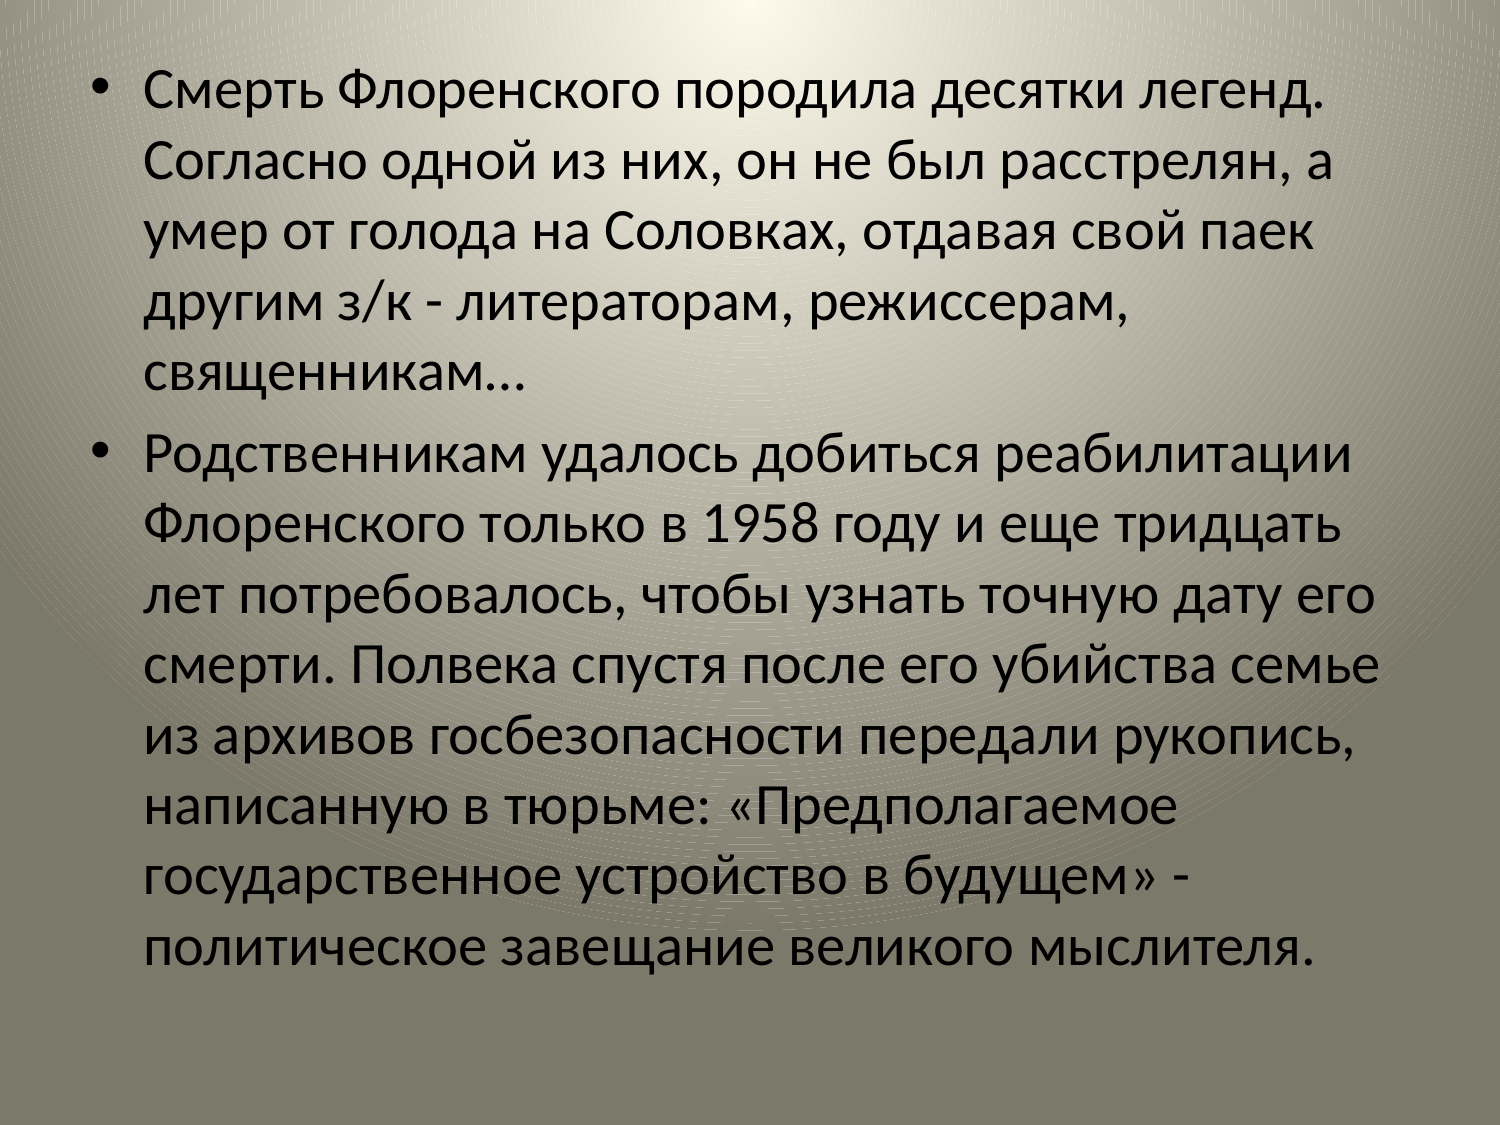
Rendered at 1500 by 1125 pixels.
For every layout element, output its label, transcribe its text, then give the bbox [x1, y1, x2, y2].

list Смерть Флоренского породила десятки легенд. Согласно одной из них, он не был расстрелян, а умер от голода на Соловках, отдавая свой паек другим з/к - литераторам, режиссерам, священникам… Родственникам удалось добиться реабилитации Флоренского только в 1958 году и еще тридцать лет потребовалось, чтобы узнать точную дату его смерти. Полвека спустя после его убийства семье из архивов госбезопасности передали рукопись, написанную в тюрьме: «Предполагаемое государственное устройство в будущем» - политическое завещание великого мыслителя. [75, 42, 1425, 1005]
